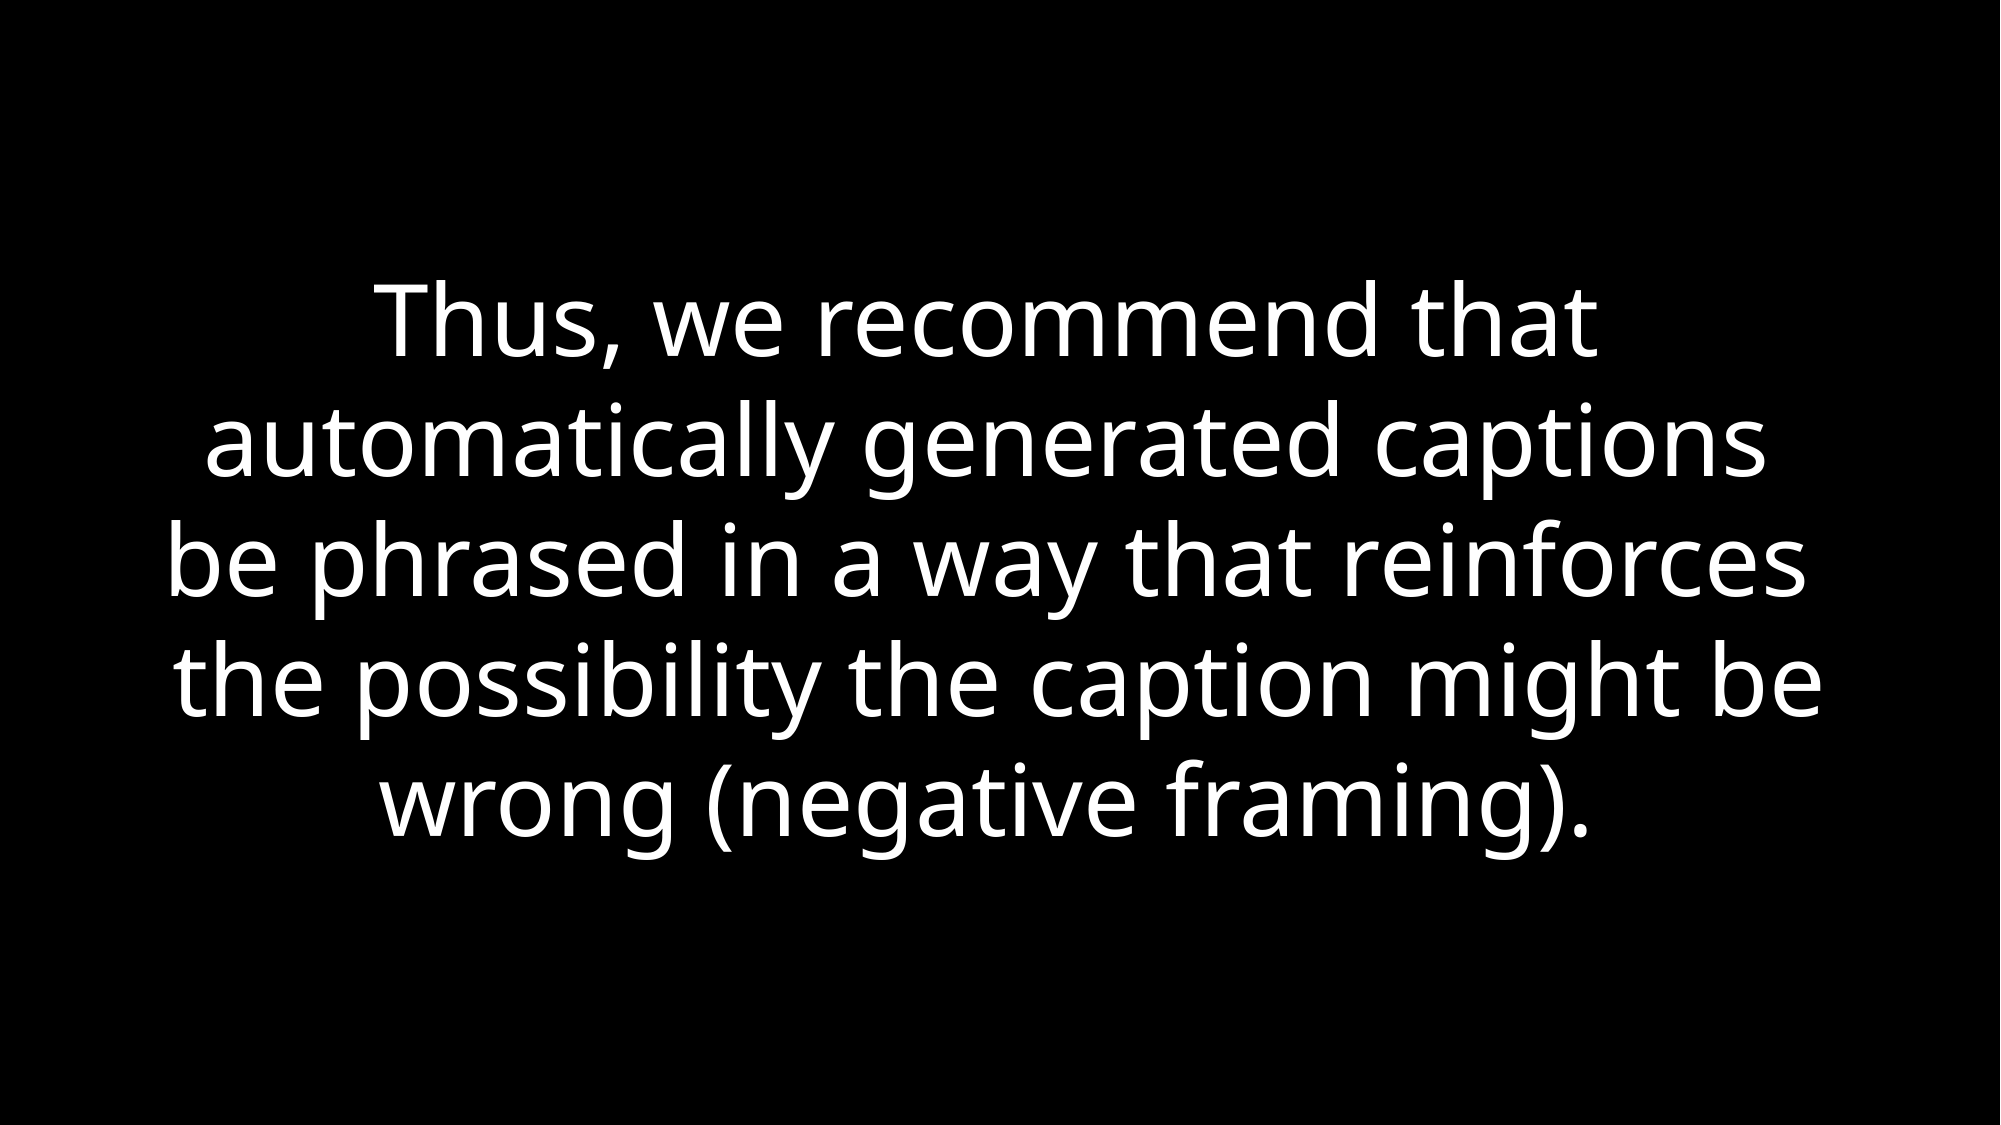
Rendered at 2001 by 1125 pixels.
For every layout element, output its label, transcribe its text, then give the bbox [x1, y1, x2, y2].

text_box Thus, we recommend that automatically generated captions be phrased in a way that reinforces the possibility the caption might be wrong (negative framing). [64, 249, 1936, 864]
